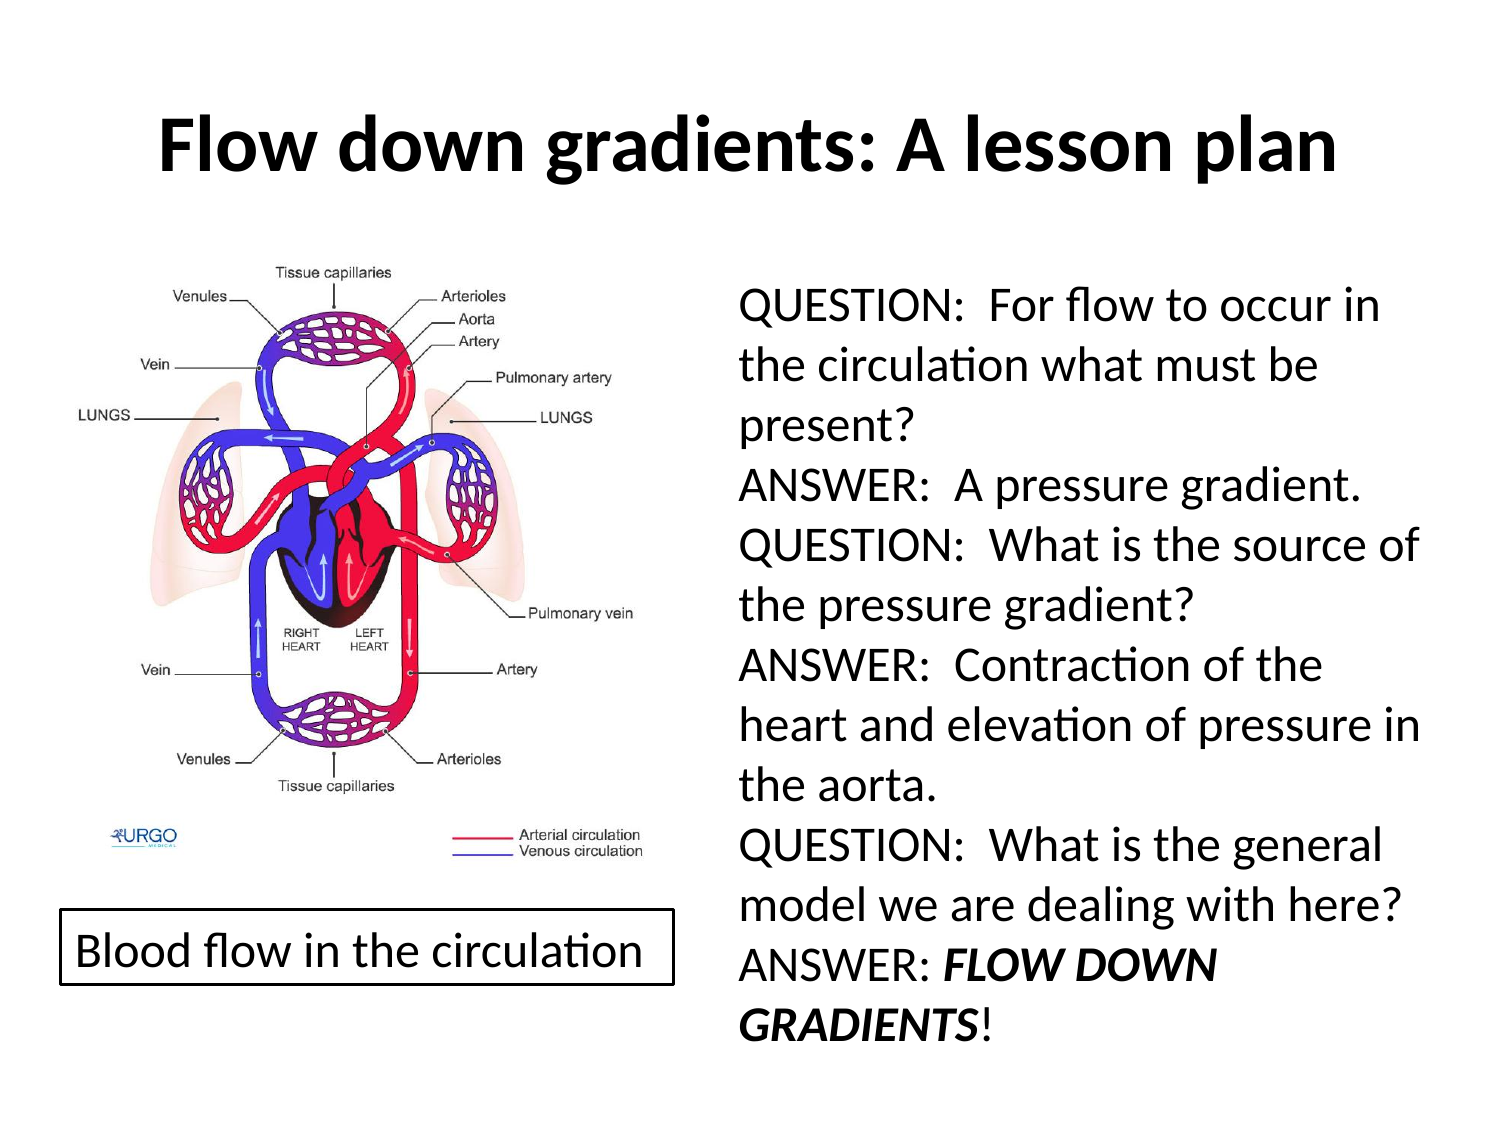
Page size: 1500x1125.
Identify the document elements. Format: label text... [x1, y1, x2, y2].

title Flow down gradients: A lesson plan [75, 45, 1425, 233]
picture [74, 262, 648, 867]
text_box Blood flow in the circulation [60, 909, 674, 985]
text_box QUESTION: For flow to occur in the circulation what must be present? ANSWER: A pressure gradient. QUESTION: What is the source of the pressure gradient? ANSWER: Contraction of the heart and elevation of pressure in the aorta. QUESTION: What is the general model we are dealing with here? ANSWER: FLOW DOWN GRADIENTS! [723, 264, 1446, 1060]
